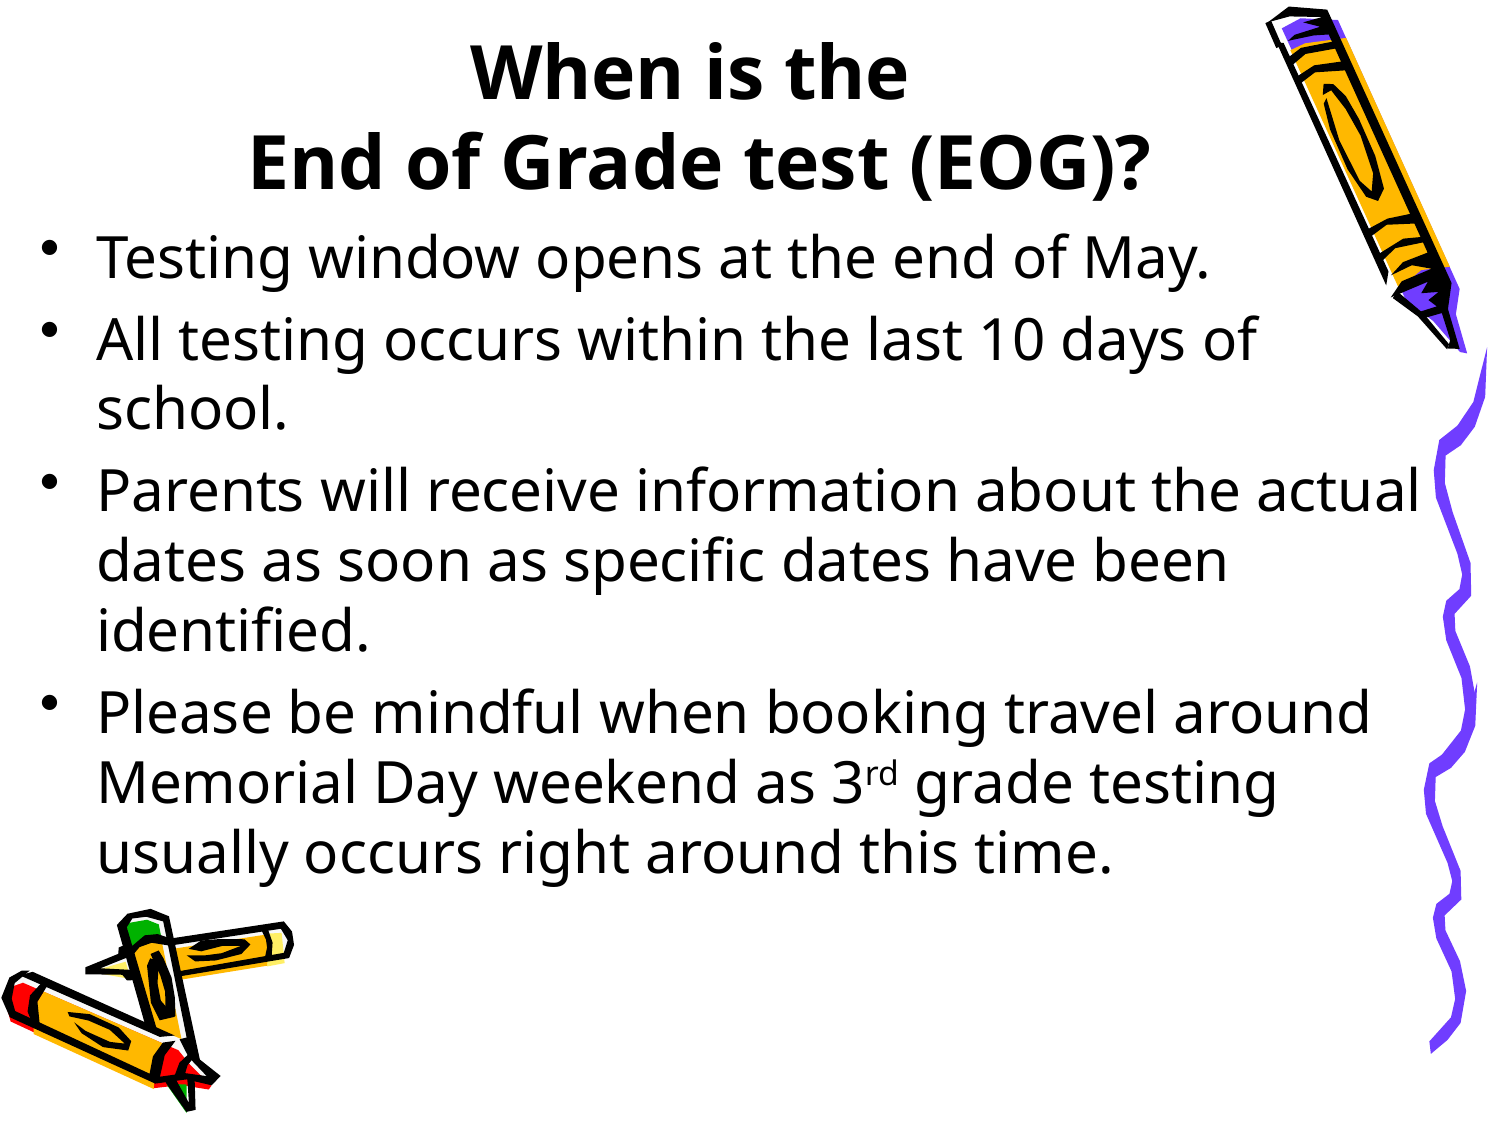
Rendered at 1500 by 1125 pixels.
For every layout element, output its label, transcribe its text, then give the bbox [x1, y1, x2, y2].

list Testing window opens at the end of May. All testing occurs within the last 10 days of school. Parents will receive information about the actual dates as soon as specific dates have been identified. Please be mindful when booking travel around Memorial Day weekend as 3rd grade testing usually occurs right around this time. [24, 212, 1463, 951]
title When is the End of Grade test (EOG)? [24, 24, 1376, 212]
